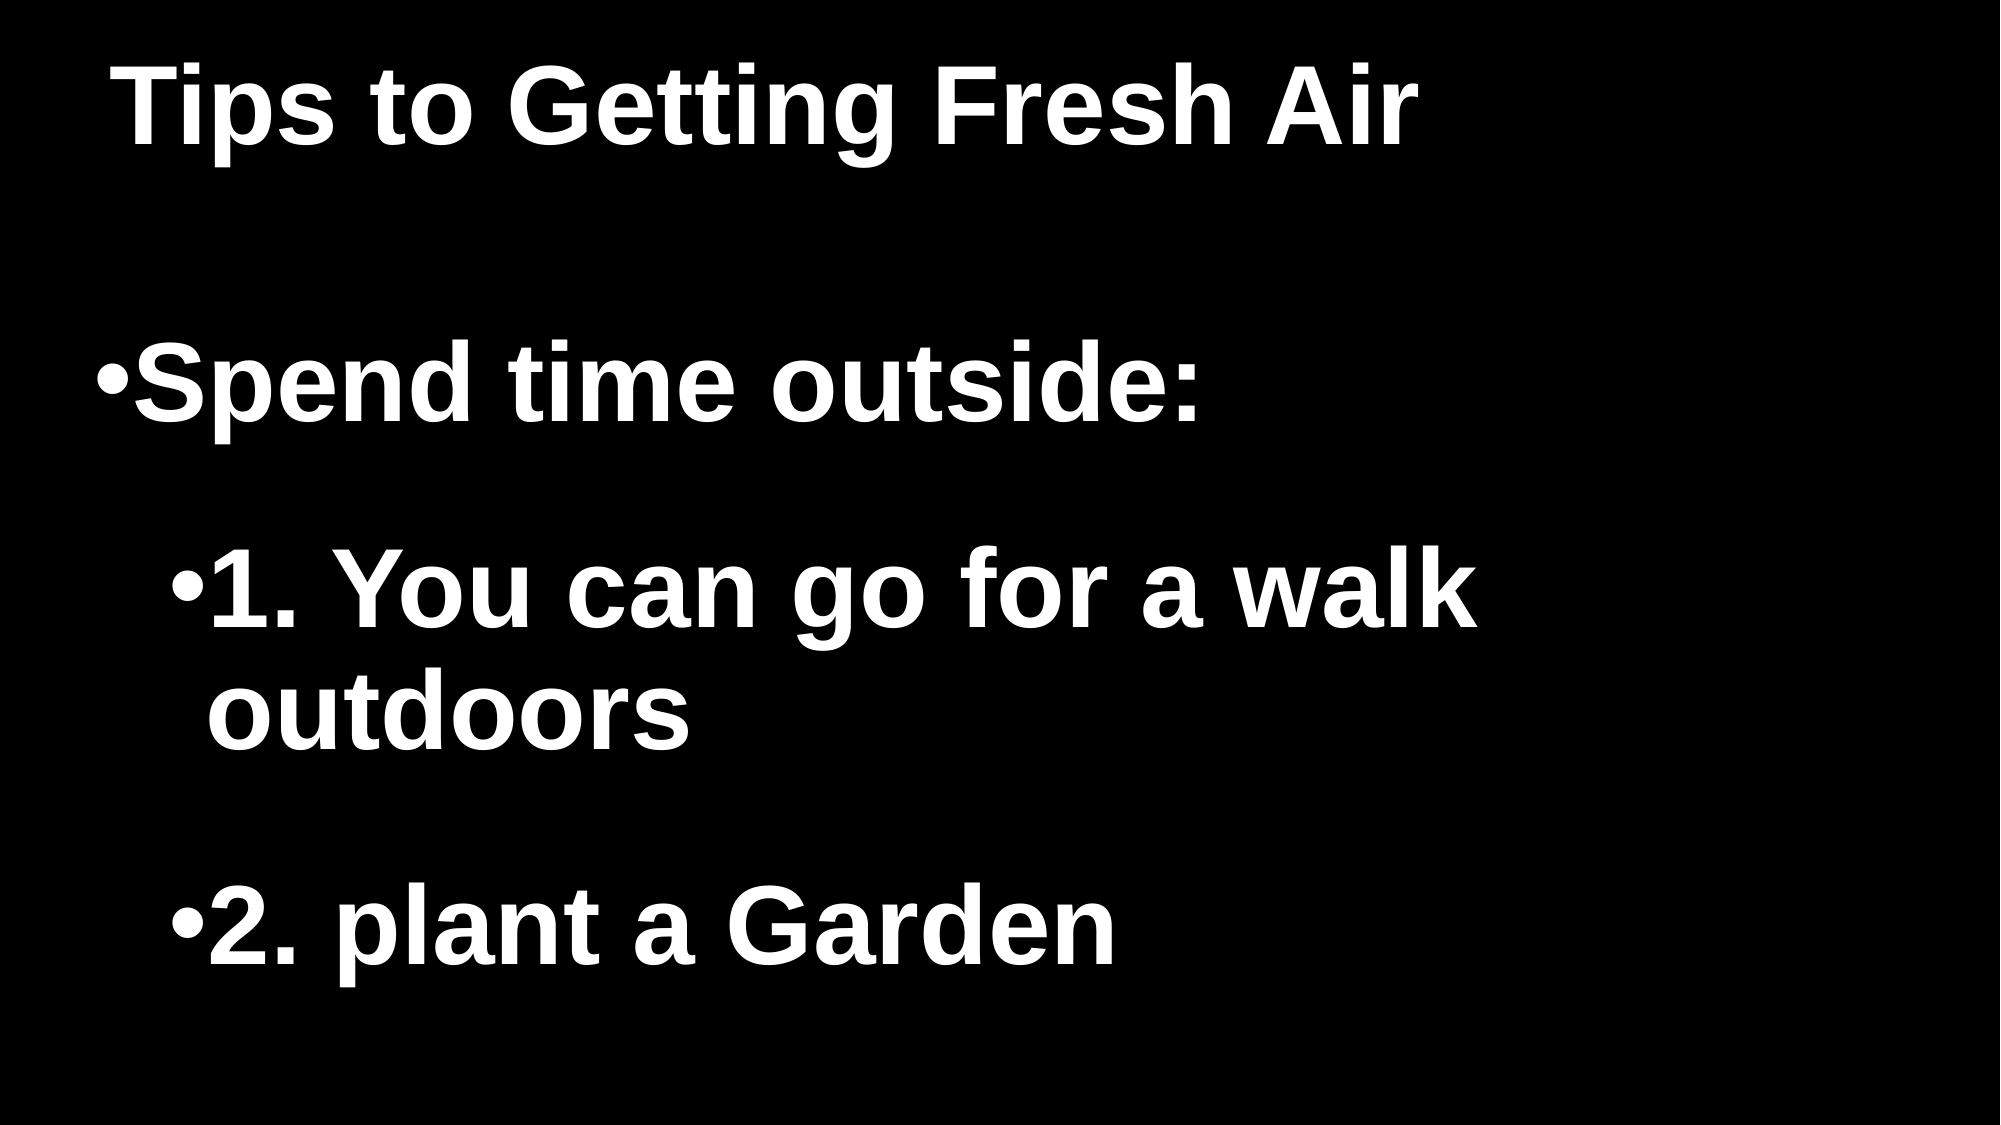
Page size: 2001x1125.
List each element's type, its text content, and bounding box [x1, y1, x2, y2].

title Tips to Getting Fresh Air [94, 0, 1820, 218]
list Spend time outside: 1. You can go for a walk outdoors 2. plant a Garden [78, 248, 1905, 1065]
